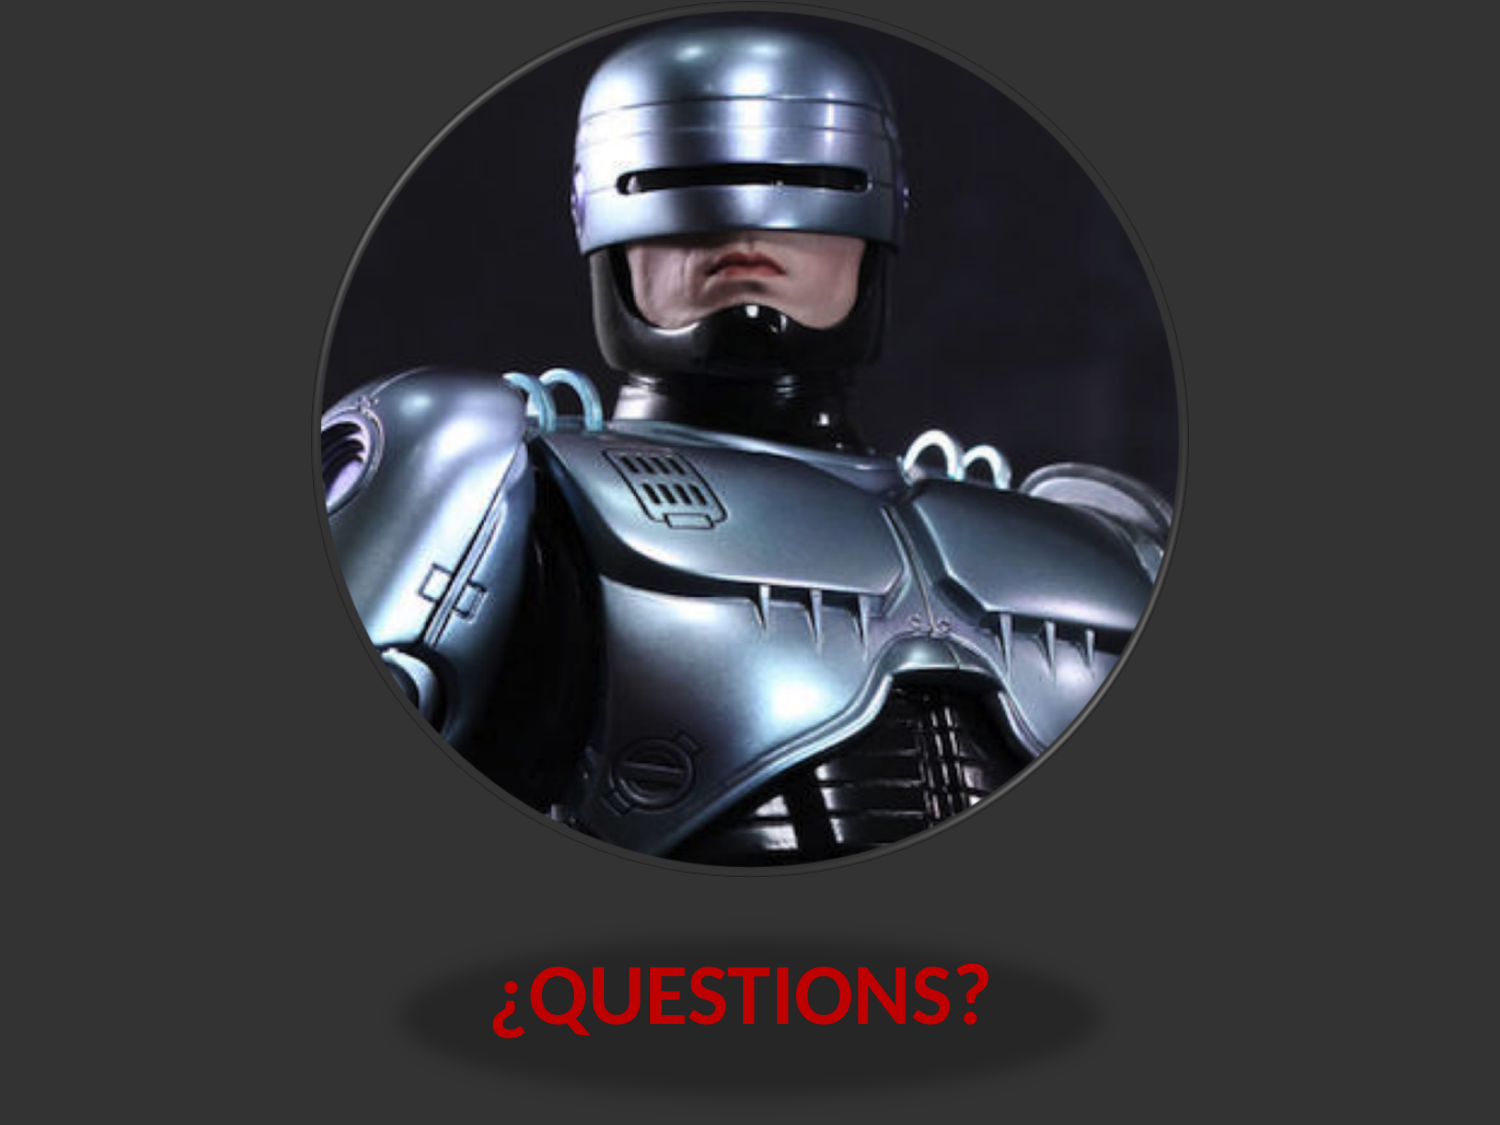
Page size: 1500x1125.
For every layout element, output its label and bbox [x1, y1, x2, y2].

picture [309, 0, 1191, 1125]
